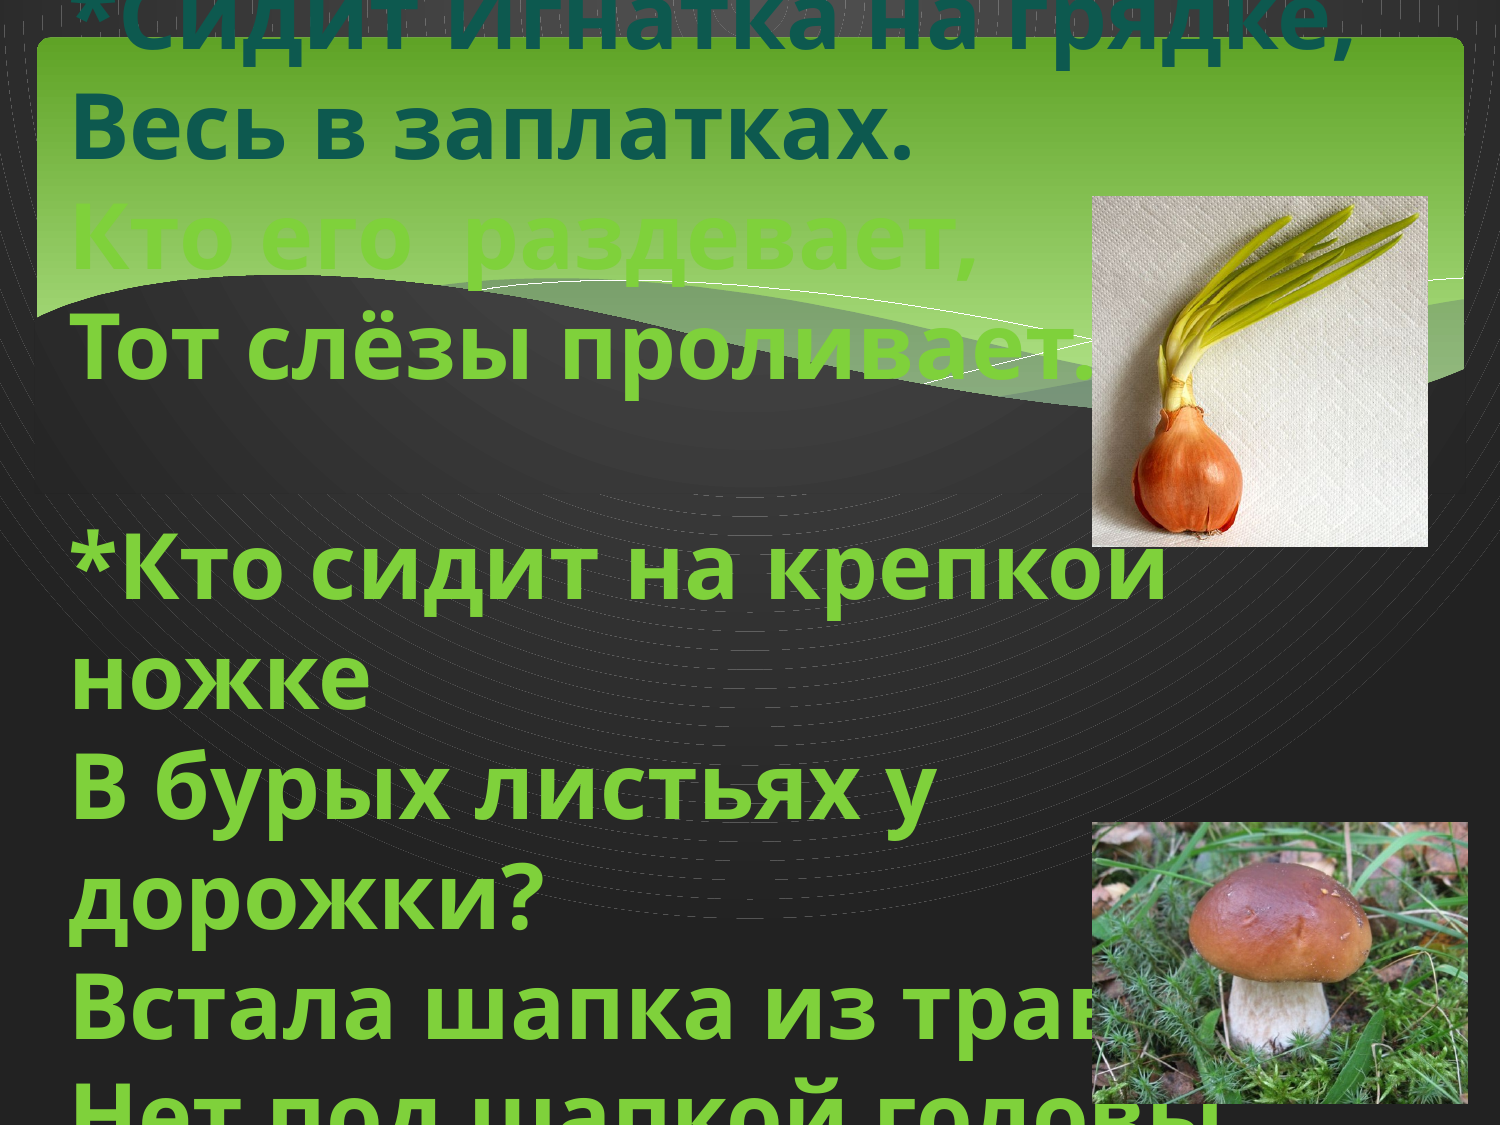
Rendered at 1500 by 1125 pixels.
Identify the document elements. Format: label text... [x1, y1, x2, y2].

picture [1092, 822, 1468, 1104]
title *Сидит Игнатка на грядке, Весь в заплатках. Кто его раздевает, Тот слёзы проливает. *Кто сидит на крепкой ножке В бурых листьях у дорожки? Встала шапка из травы, Нет под шапкой головы. [53, 55, 1425, 1071]
picture [1092, 196, 1428, 547]
